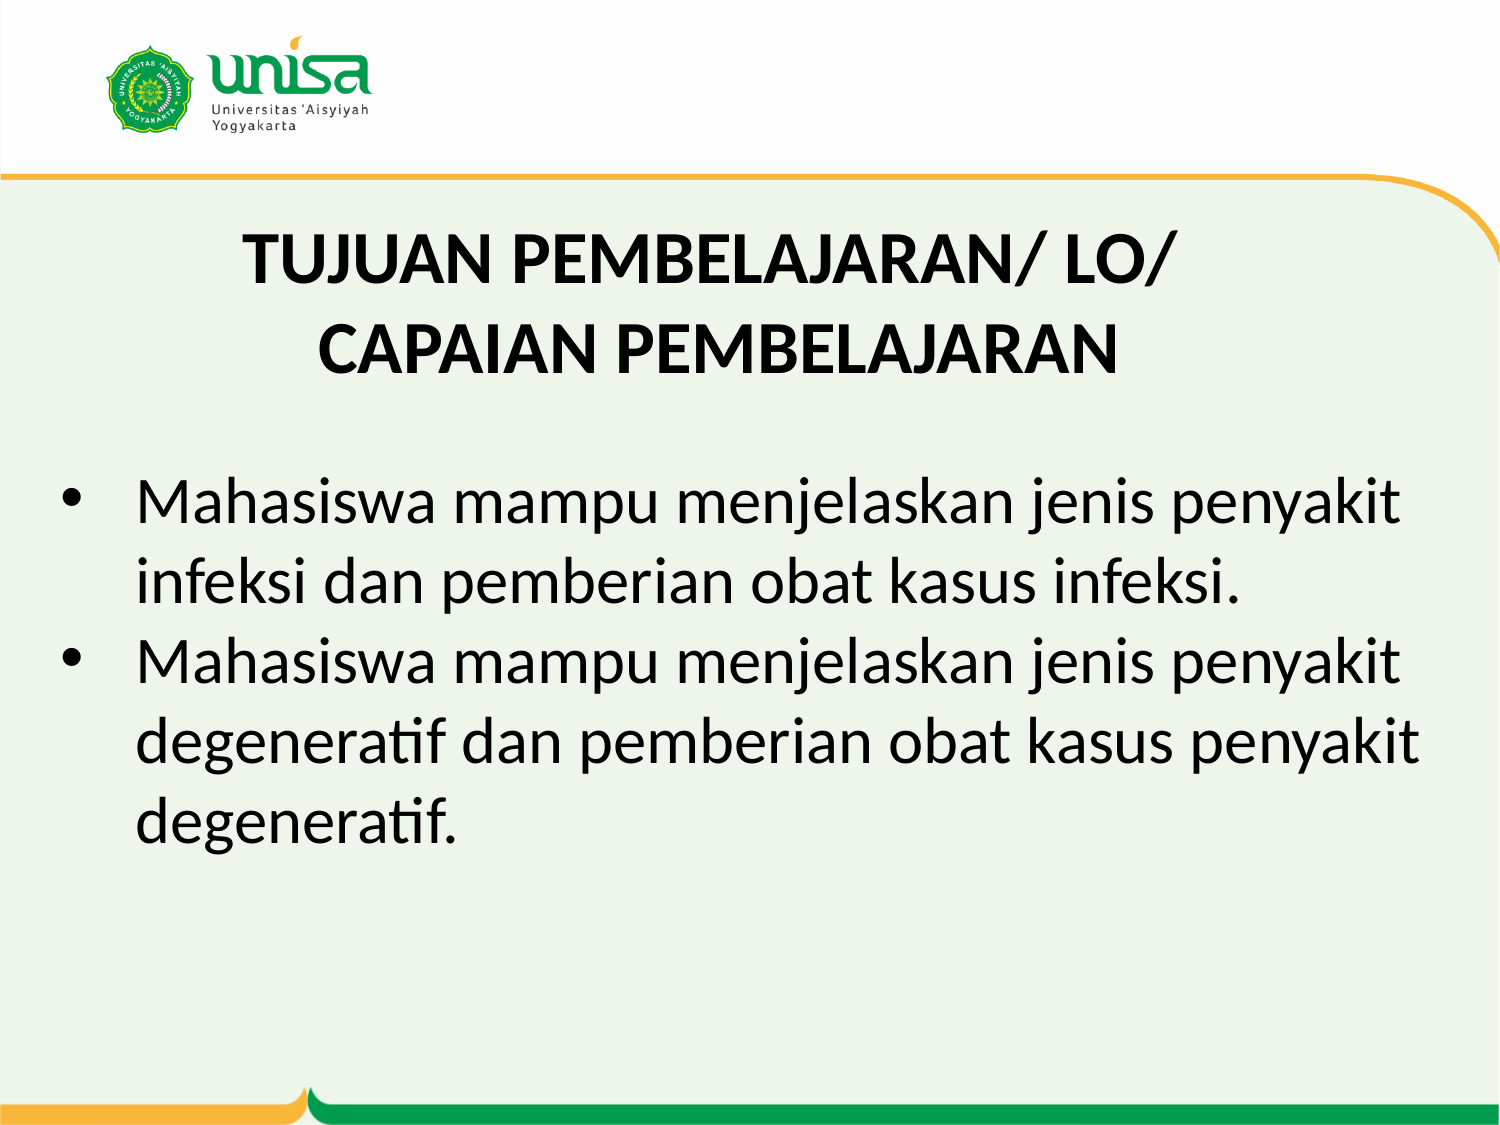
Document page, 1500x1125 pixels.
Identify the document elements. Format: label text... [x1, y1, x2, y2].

picture [0, 0, 1500, 1125]
text_box TUJUAN PEMBELAJARAN/ LO/ CAPAIAN PEMBELAJARAN [227, 274, 1194, 396]
text_box Mahasiswa mampu menjelaskan jenis penyakit infeksi dan pemberian obat kasus infeksi. Mahasiswa mampu menjelaskan jenis penyakit degeneratif dan pemberian obat kasus penyakit degeneratif. [45, 449, 1471, 864]
